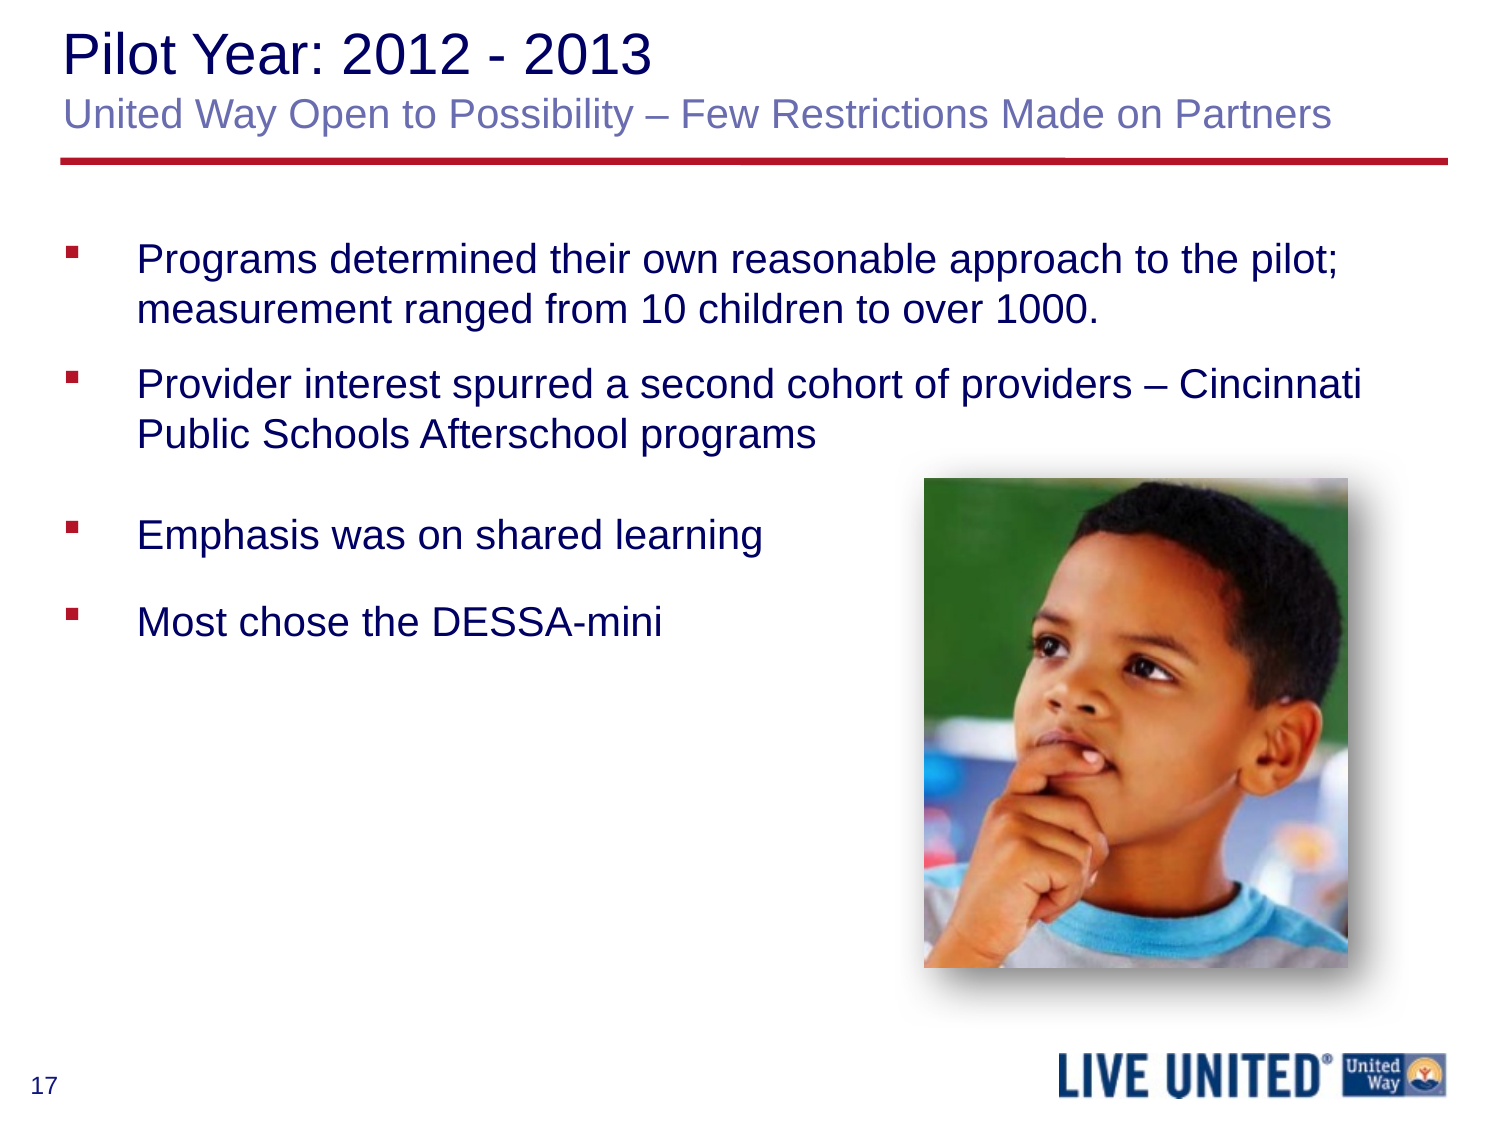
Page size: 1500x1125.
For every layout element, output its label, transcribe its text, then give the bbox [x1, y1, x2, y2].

title Pilot Year: 2012 - 2013 United Way Open to Possibility – Few Restrictions Made on Partners [47, 8, 1363, 193]
picture [924, 478, 1348, 969]
text_box Programs determined their own reasonable approach to the pilot; measurement ranged from 10 children to over 1000. Provider interest spurred a second cohort of providers – Cincinnati Public Schools Afterschool programs Emphasis was on shared learning Most chose the DESSA-mini [48, 224, 1456, 915]
picture [1058, 1053, 1448, 1099]
